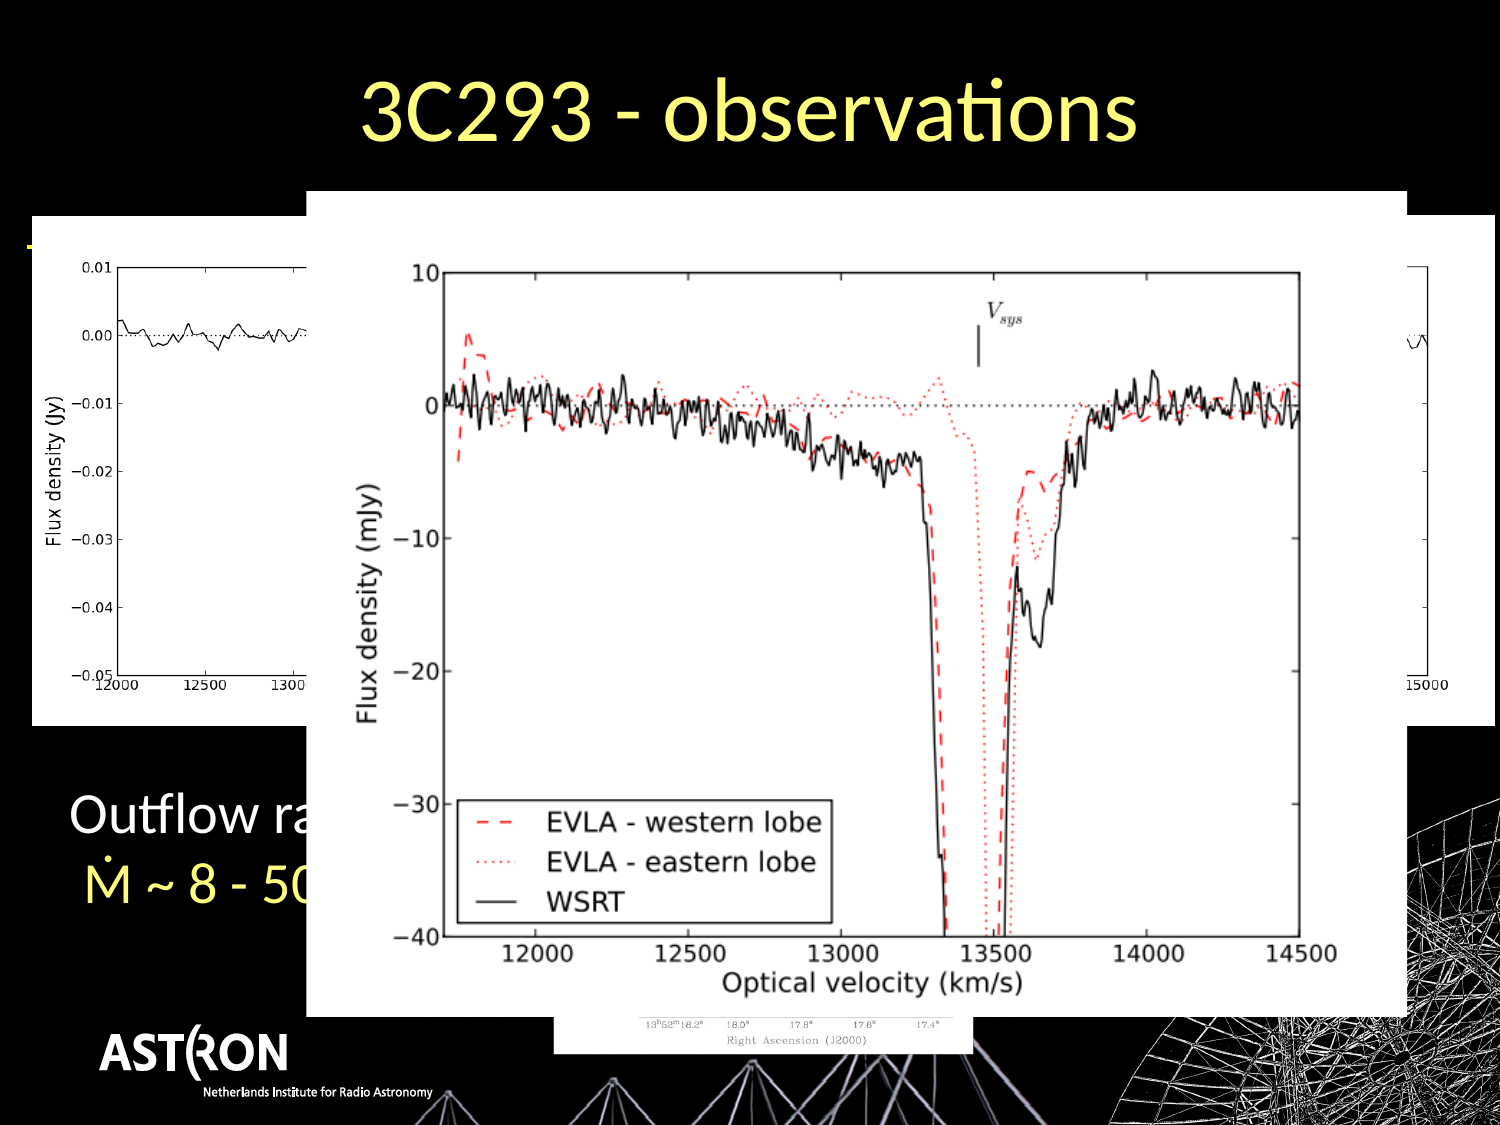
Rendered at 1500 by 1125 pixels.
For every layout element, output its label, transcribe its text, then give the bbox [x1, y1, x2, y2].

picture [0, 190, 1500, 1125]
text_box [549, 1025, 983, 1065]
text_box 3C293 - observations [5, 42, 1495, 168]
text_box Outflow rate: Ṁ ~ 8 - 50 M/yr [55, 767, 544, 1057]
